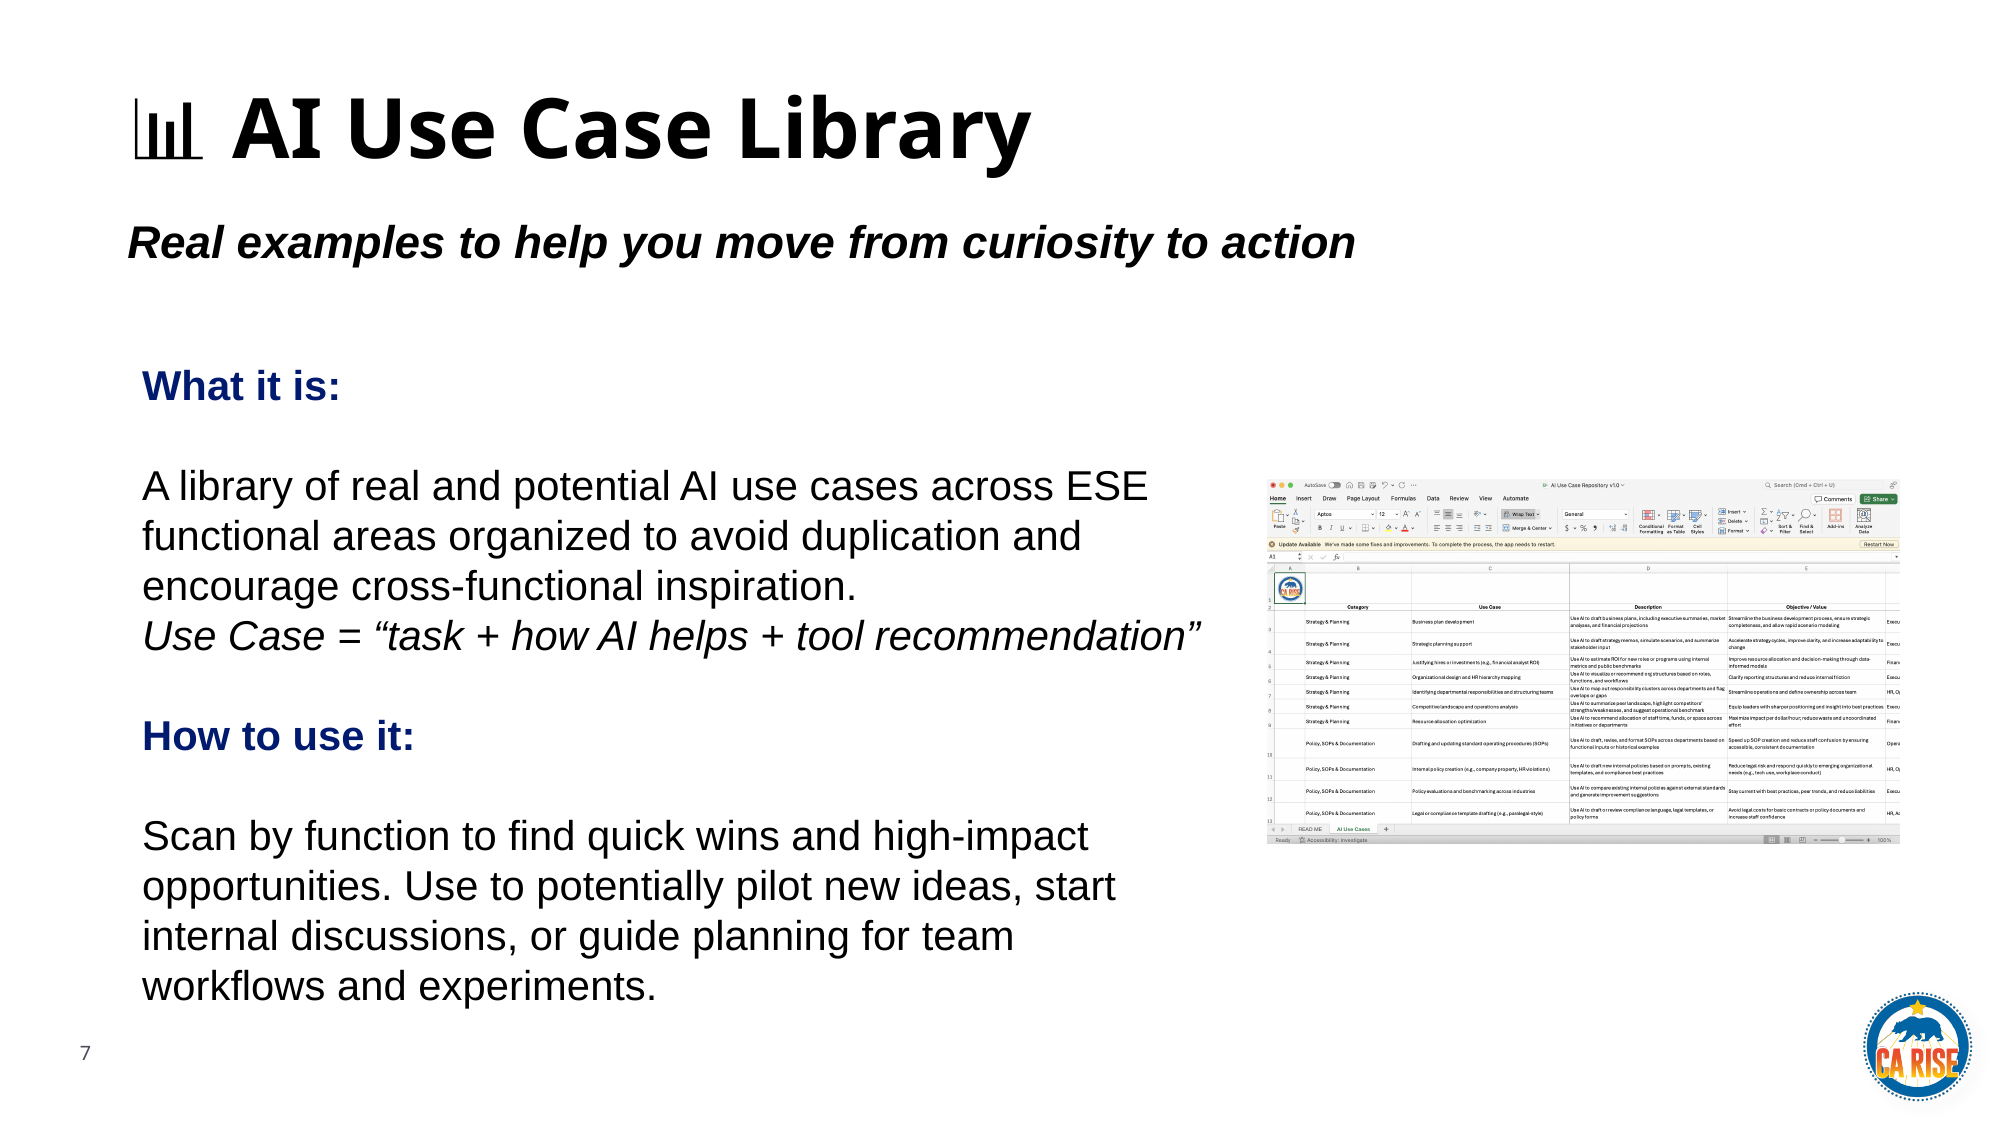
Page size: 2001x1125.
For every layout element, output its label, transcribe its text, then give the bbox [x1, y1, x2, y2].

picture [1849, 978, 2000, 1125]
text_box Real examples to help you move from curiosity to action [125, 211, 1861, 270]
text_box What it is: A library of real and potential AI use cases across ESE functional areas organized to avoid duplication and encourage cross-functional inspiration. Use Case = “task + how AI helps + tool recommendation” How to use it: Scan by function to find quick wins and high-impact opportunities. Use to potentially pilot new ideas, start internal discussions, or guide planning for team workflows and experiments. [127, 351, 1223, 1017]
title 📊 AI Use Case Library [127, 86, 1873, 360]
picture [1267, 478, 1901, 844]
